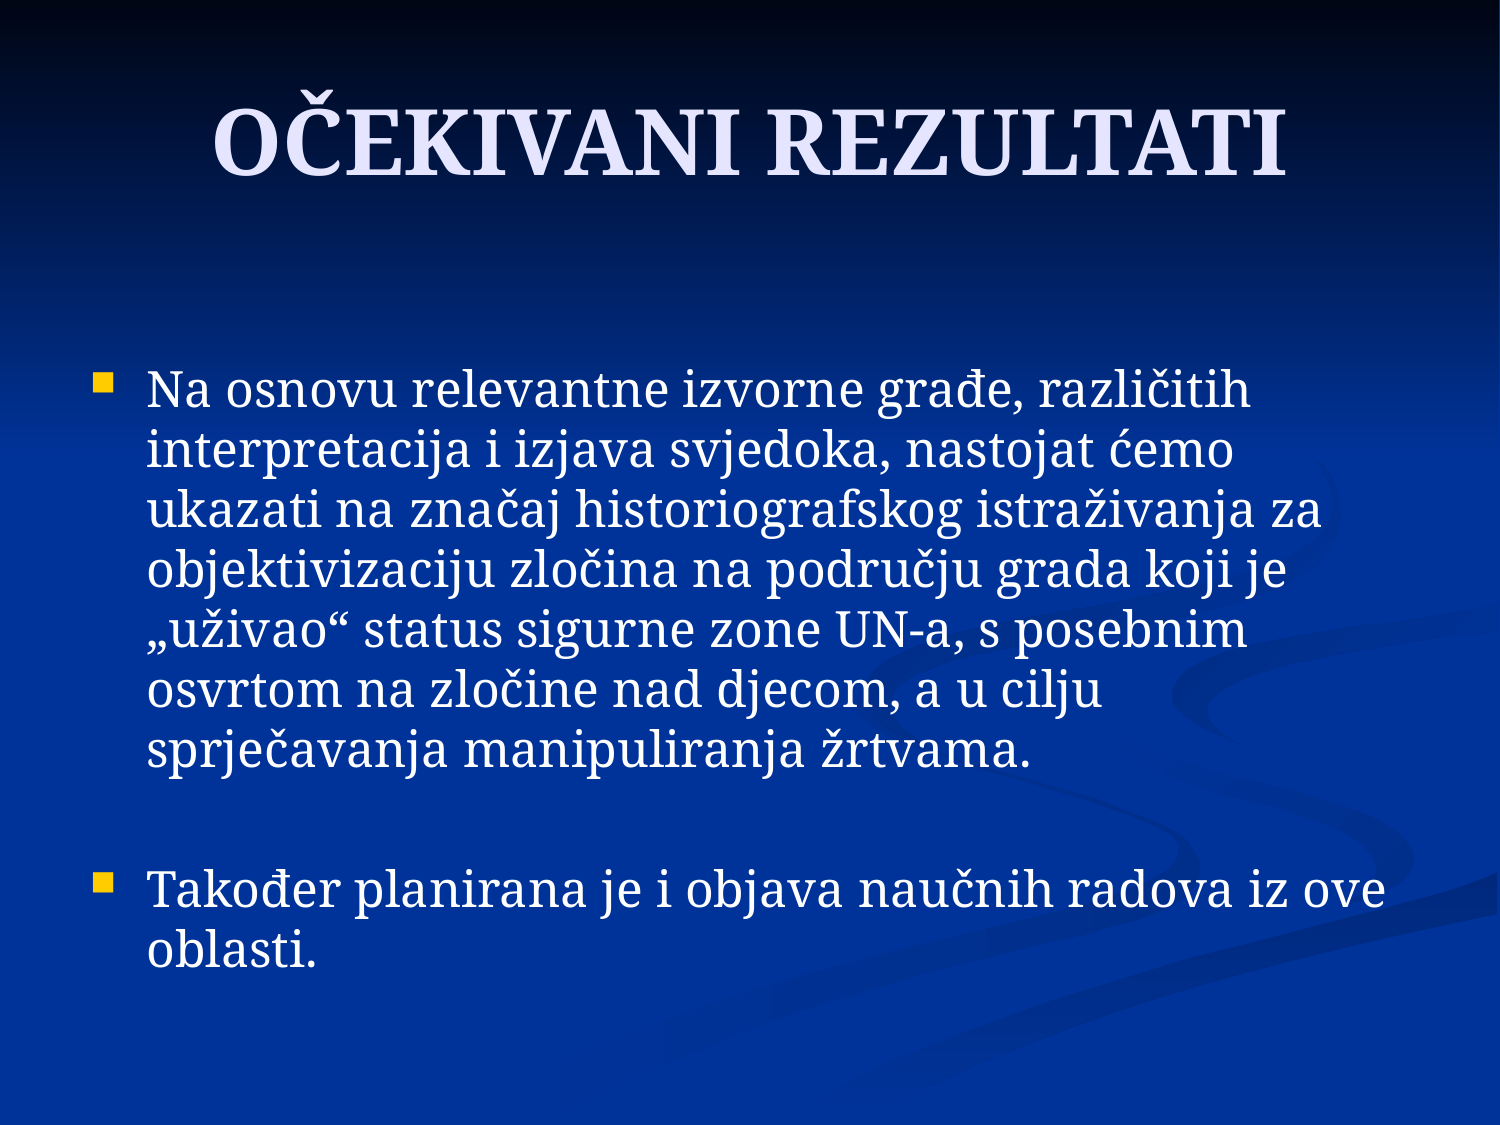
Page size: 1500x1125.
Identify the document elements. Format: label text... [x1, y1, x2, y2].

title OČEKIVANI REZULTATI [74, 44, 1426, 233]
list Na osnovu relevantne izvorne građe, različitih interpretacija i izjava svjedoka, nastojat ćemo ukazati na značaj historiografskog istraživanja za objektivizaciju zločina na području grada koji je „uživao“ status sigurne zone UN-a, s posebnim osvrtom na zločine nad djecom, a u cilju sprječavanja manipuliranja žrtvama. Također planirana je i objava naučnih radova iz ove oblasti. [74, 349, 1426, 1006]
